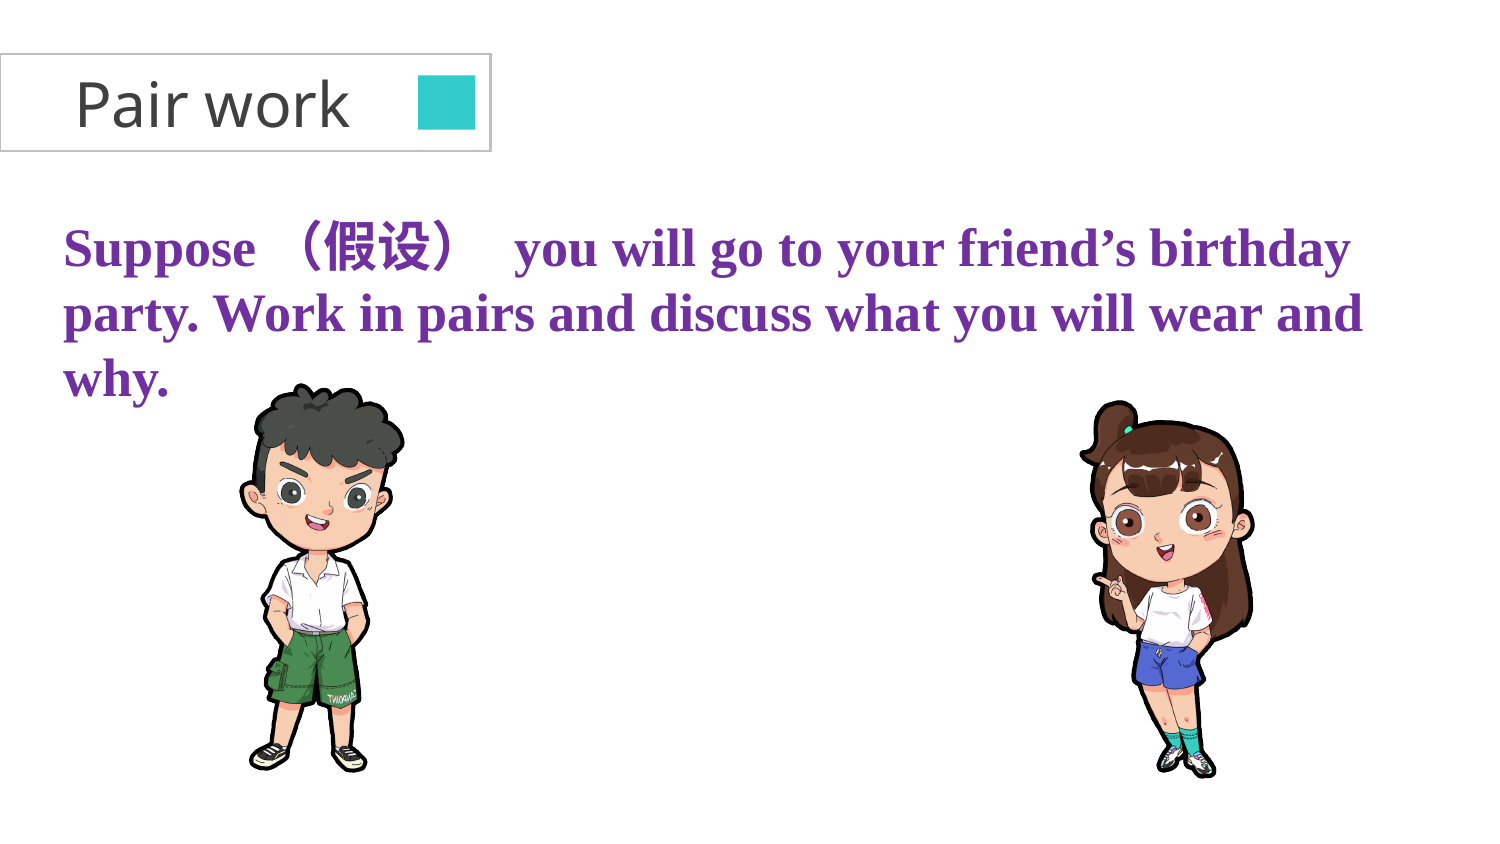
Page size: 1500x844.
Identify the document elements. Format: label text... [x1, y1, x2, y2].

text_box Suppose（假设） you will go to your friend’s birthday party. Work in pairs and discuss what you will wear and why. [48, 205, 1458, 415]
picture [1079, 400, 1255, 779]
text_box Pair work [7, 57, 419, 147]
picture [239, 383, 405, 773]
text_box Group work [140, 0, 1490, 141]
text_box [0, 53, 492, 152]
text_box [417, 74, 476, 131]
